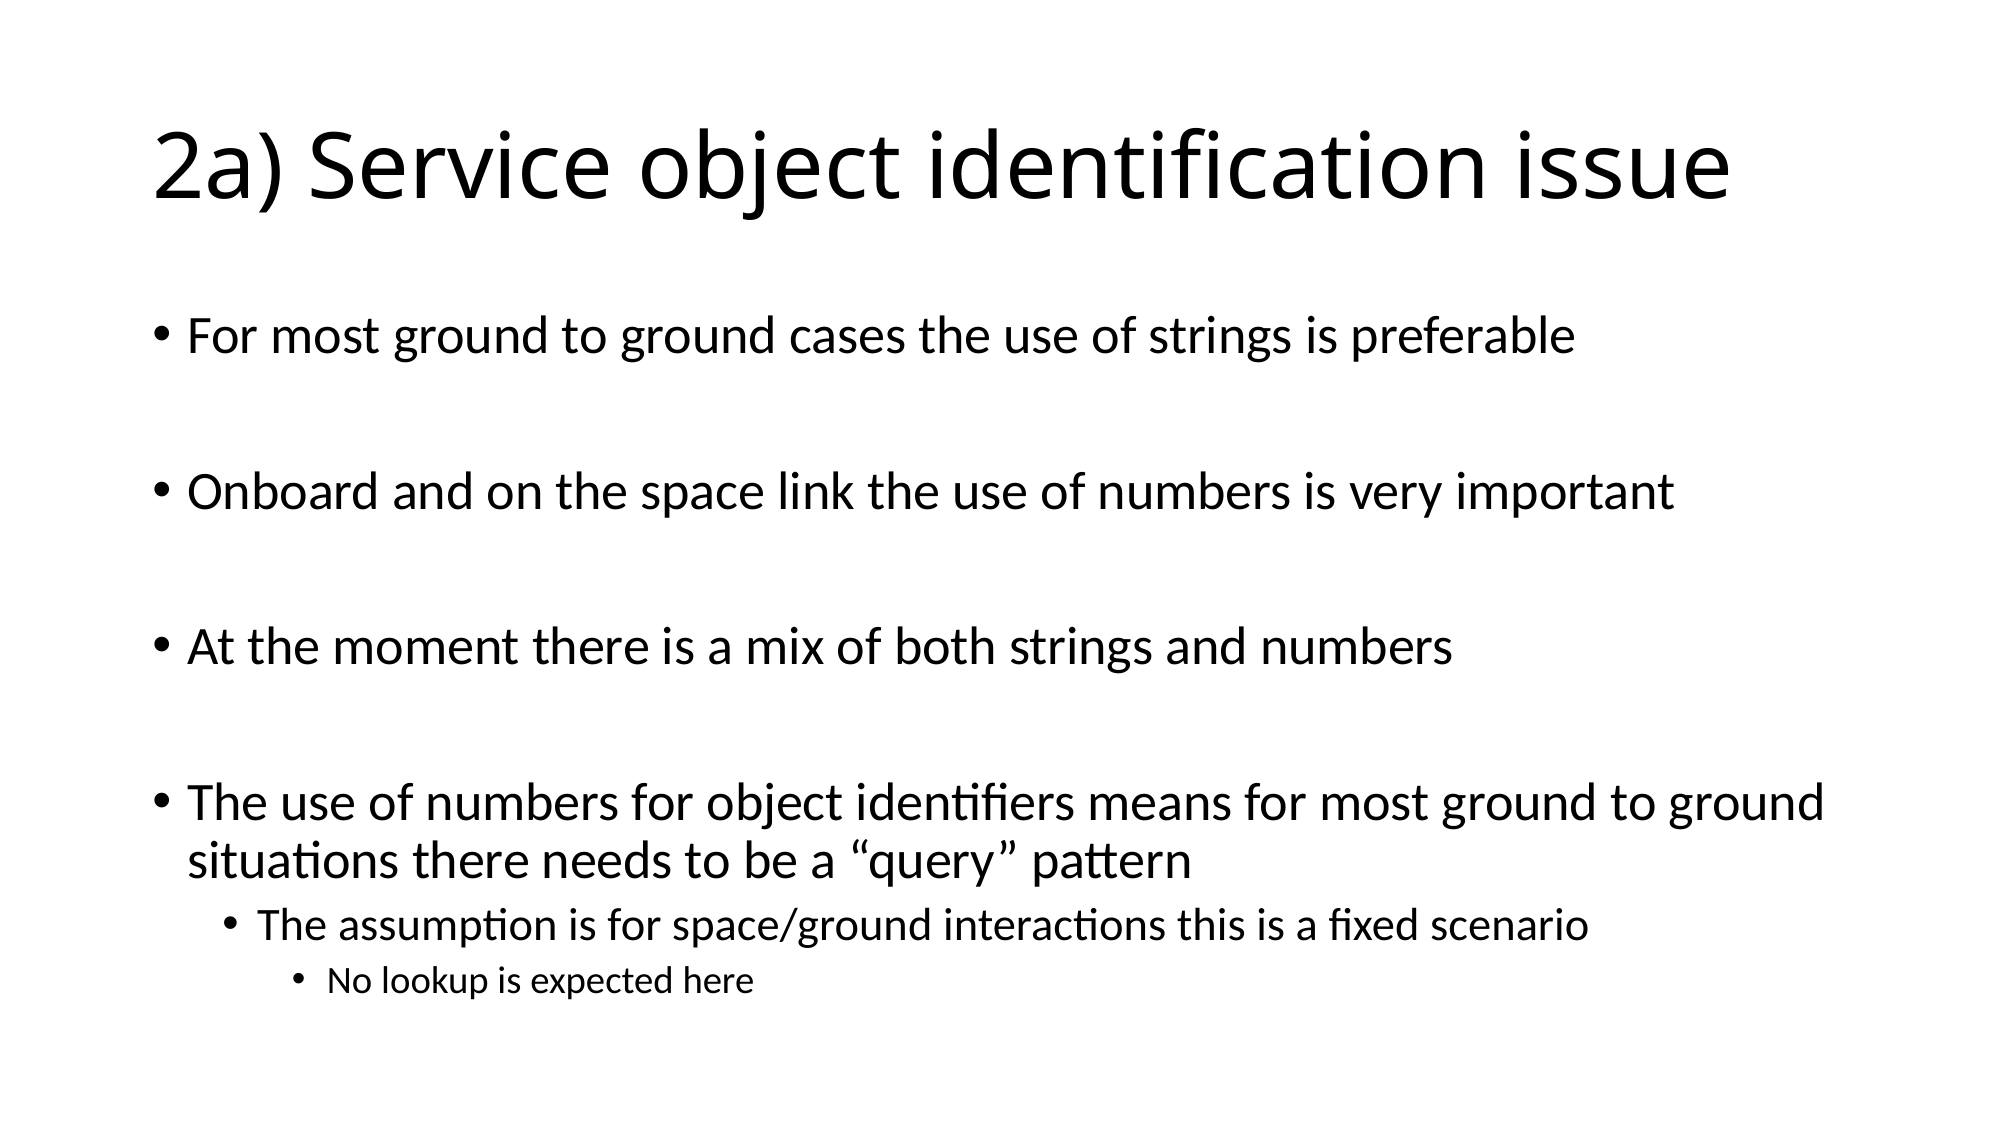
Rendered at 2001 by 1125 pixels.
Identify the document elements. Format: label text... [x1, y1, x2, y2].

title 2a) Service object identification issue [137, 59, 1863, 278]
list For most ground to ground cases the use of strings is preferable Onboard and on the space link the use of numbers is very important At the moment there is a mix of both strings and numbers The use of numbers for object identifiers means for most ground to ground situations there needs to be a “query” pattern The assumption is for space/ground interactions this is a fixed scenario No lookup is expected here [137, 299, 1863, 1014]
